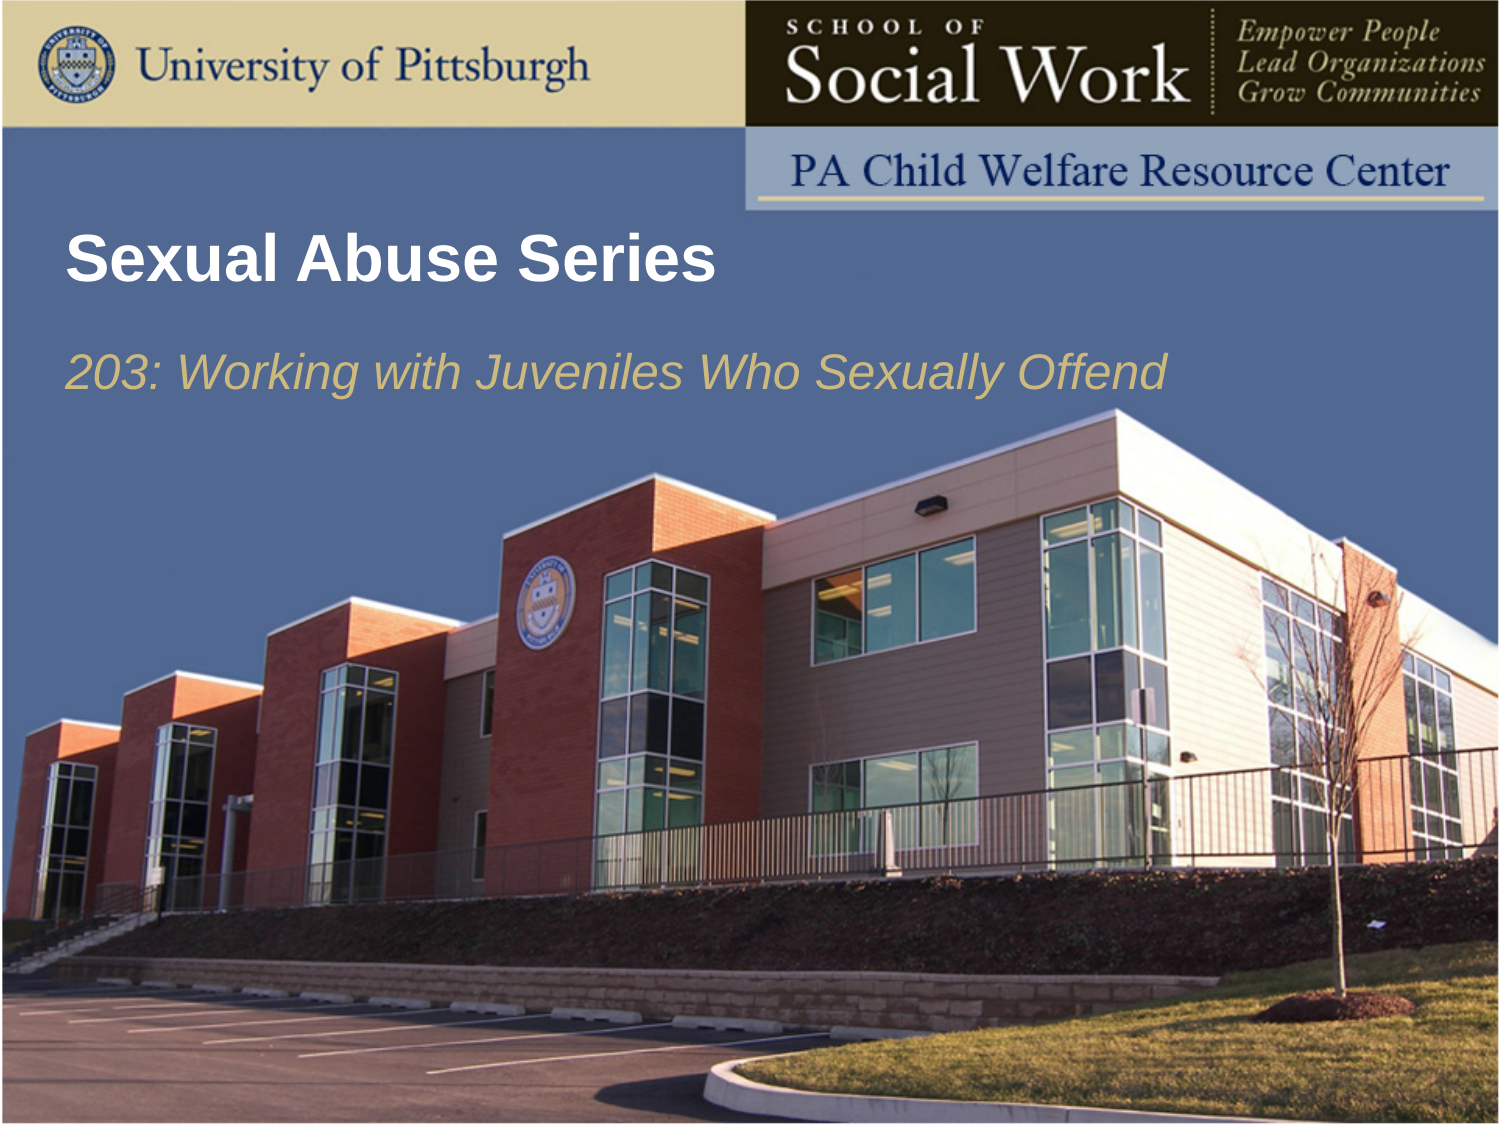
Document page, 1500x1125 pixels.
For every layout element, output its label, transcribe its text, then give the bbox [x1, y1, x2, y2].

picture [1, 0, 1500, 1125]
list 203: Working with Juveniles Who Sexually Offend [49, 332, 1450, 383]
title Sexual Abuse Series [49, 207, 1451, 358]
